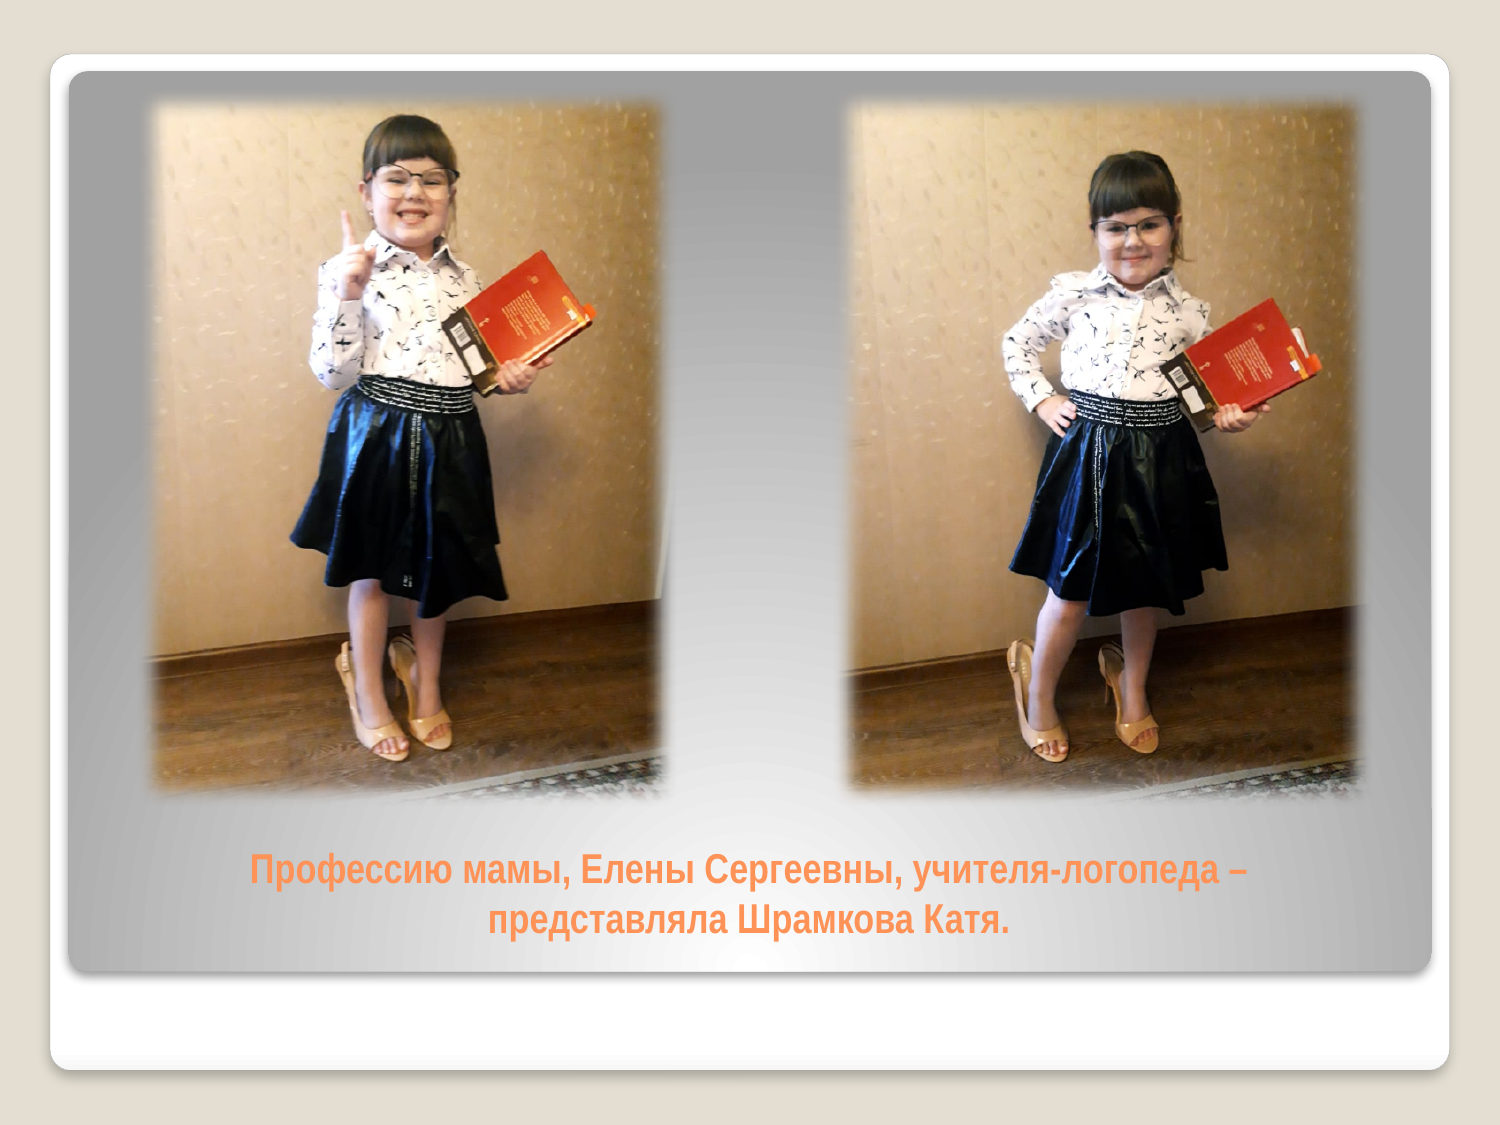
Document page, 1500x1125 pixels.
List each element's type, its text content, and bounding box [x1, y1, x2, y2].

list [832, 86, 1373, 808]
title Профессию мамы, Елены Сергеевны, учителя-логопеда – представляла Шрамкова Катя. [82, 808, 1425, 950]
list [136, 86, 678, 808]
